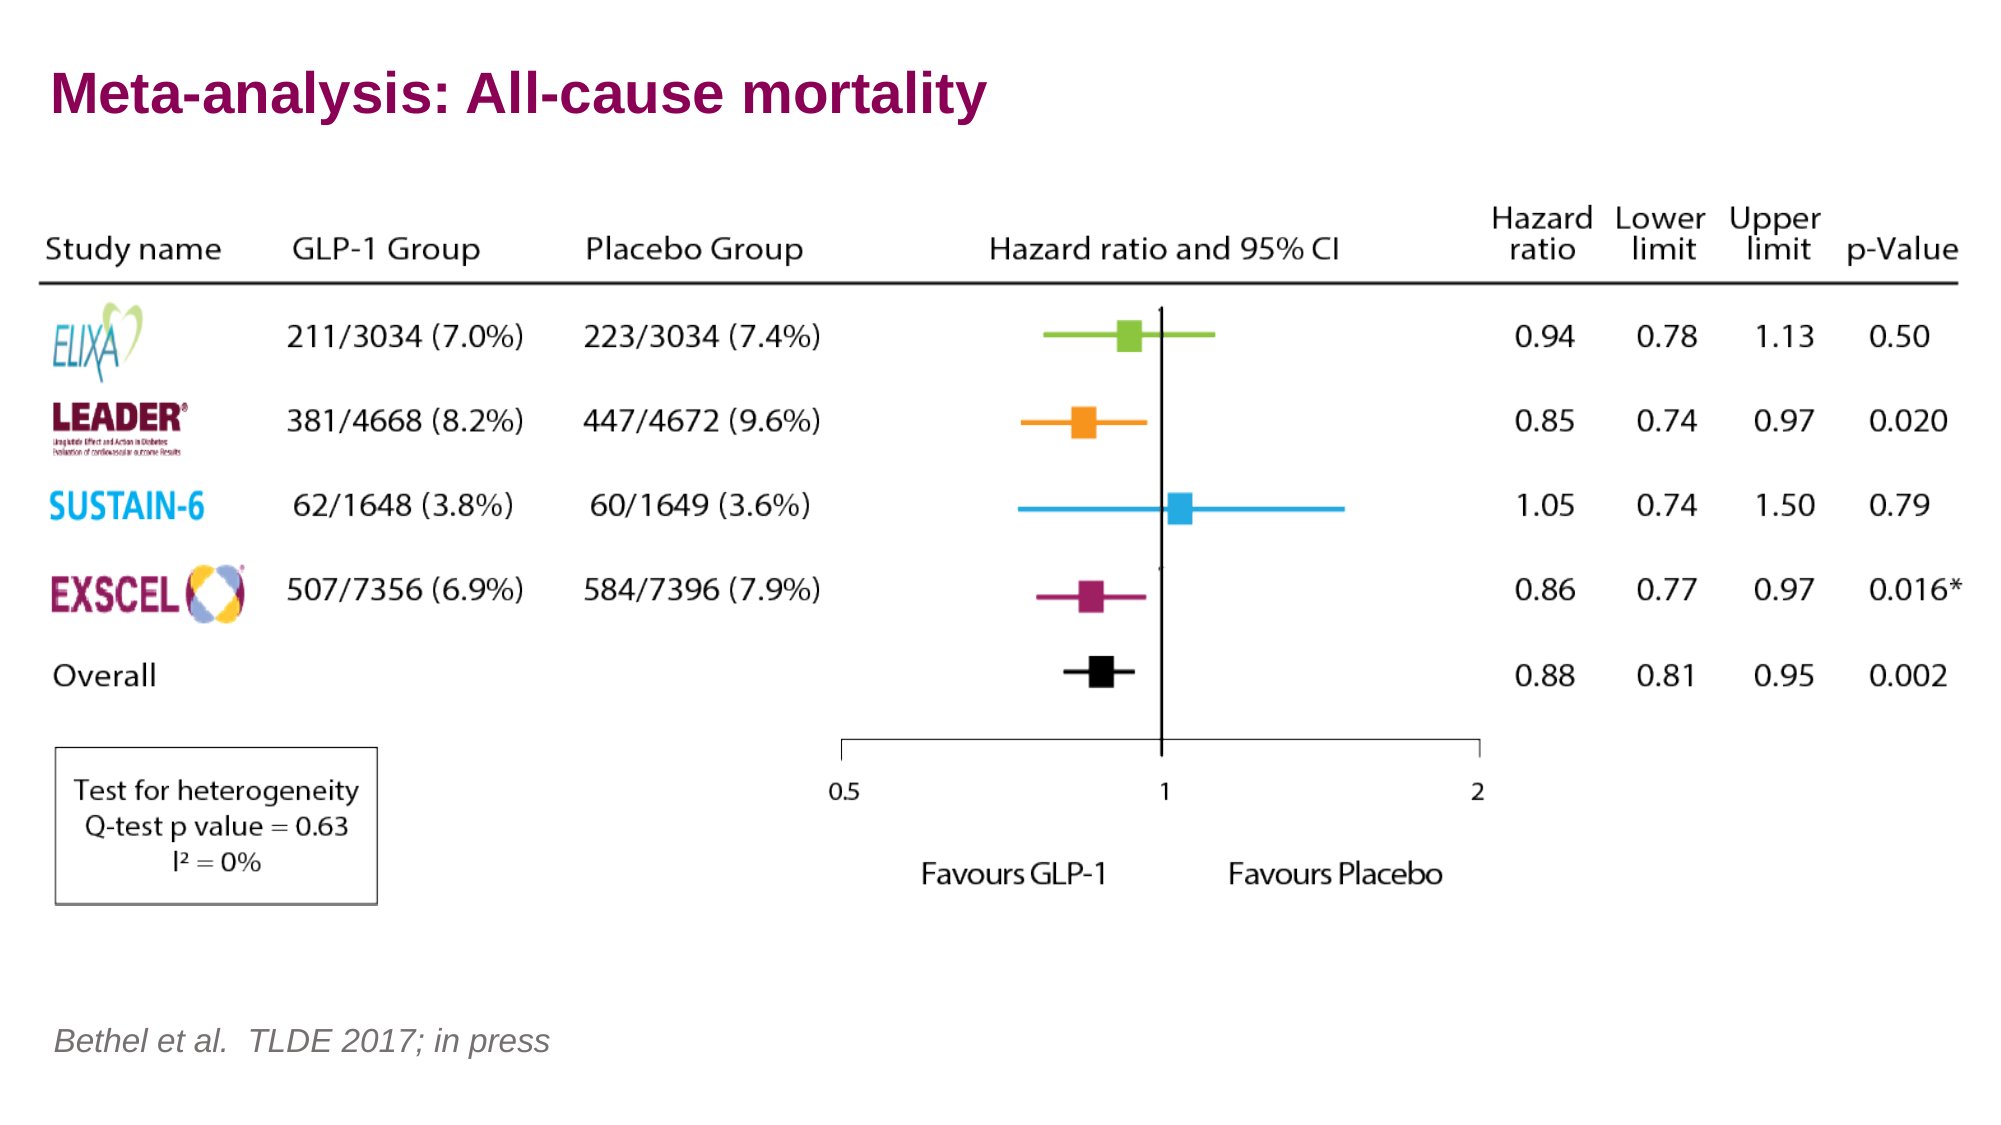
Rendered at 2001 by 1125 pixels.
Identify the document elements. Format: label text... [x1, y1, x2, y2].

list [38, 200, 1964, 906]
title Meta-analysis: All-cause mortality [38, 35, 1764, 154]
text_box Bethel et al. TLDE 2017; in press [38, 1012, 685, 1067]
